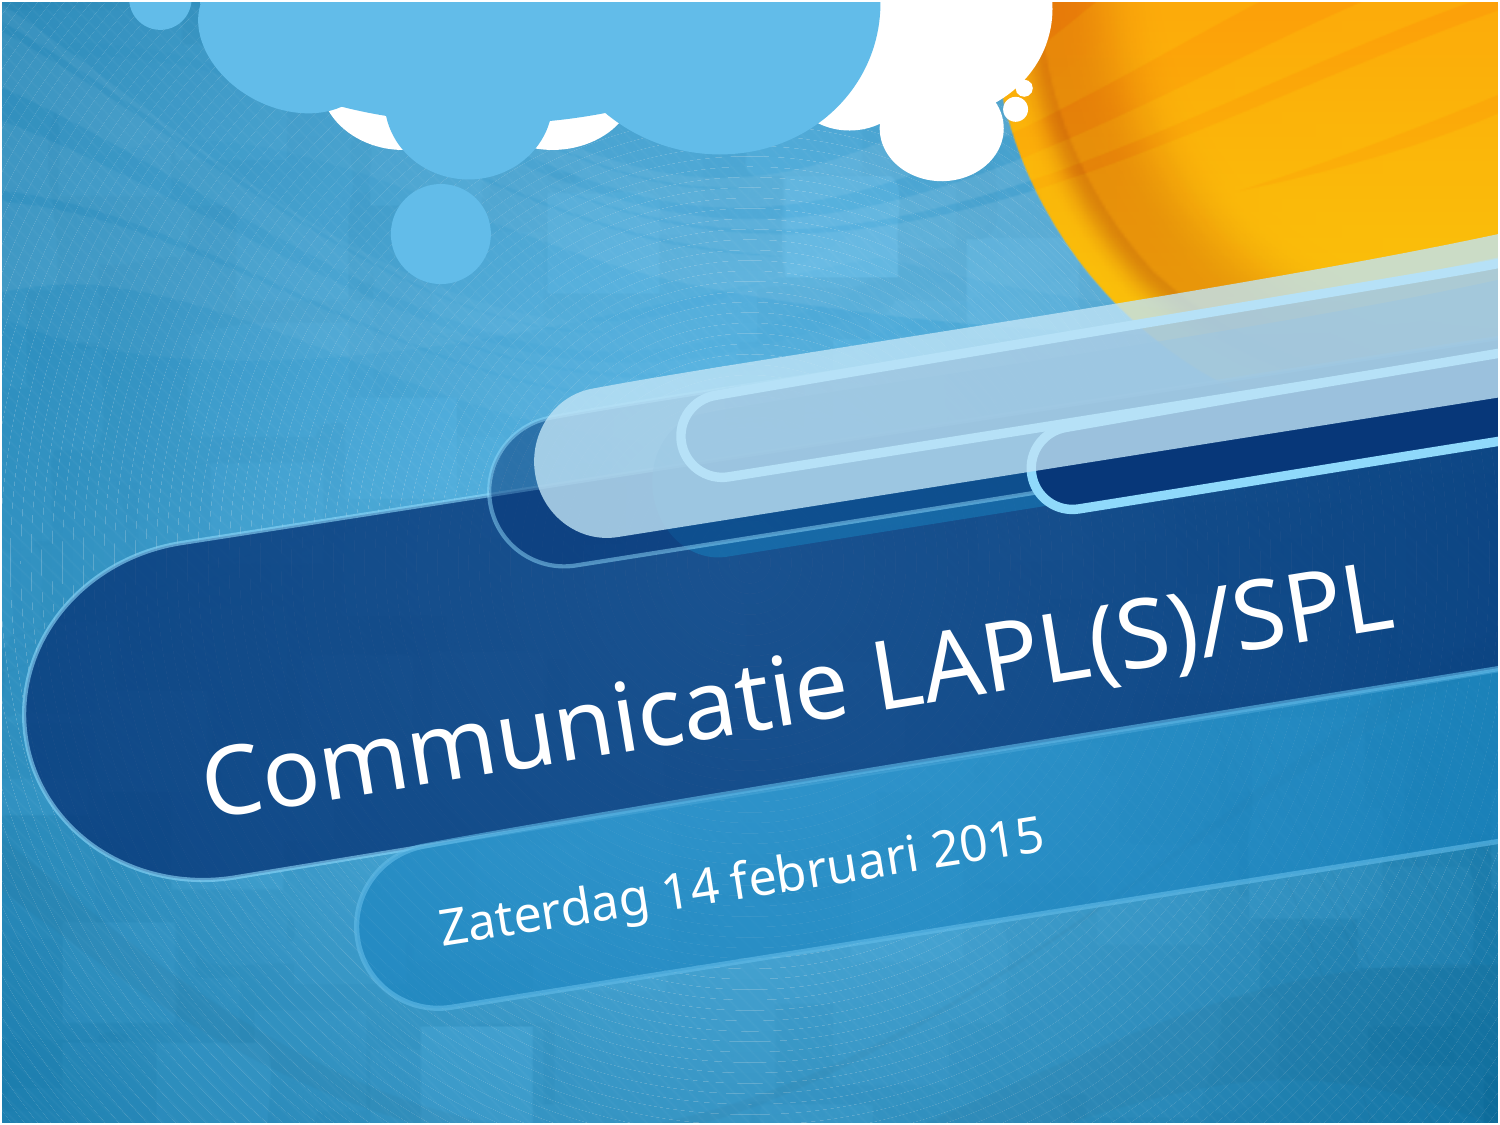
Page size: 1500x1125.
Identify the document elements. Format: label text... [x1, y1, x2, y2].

picture [360, 673, 1498, 1005]
title Communicatie LAPL(S)/SPL [154, 387, 1420, 849]
subtitle Zaterdag 14 februari 2015 [413, 690, 1474, 1003]
picture [2, 2, 1498, 1123]
